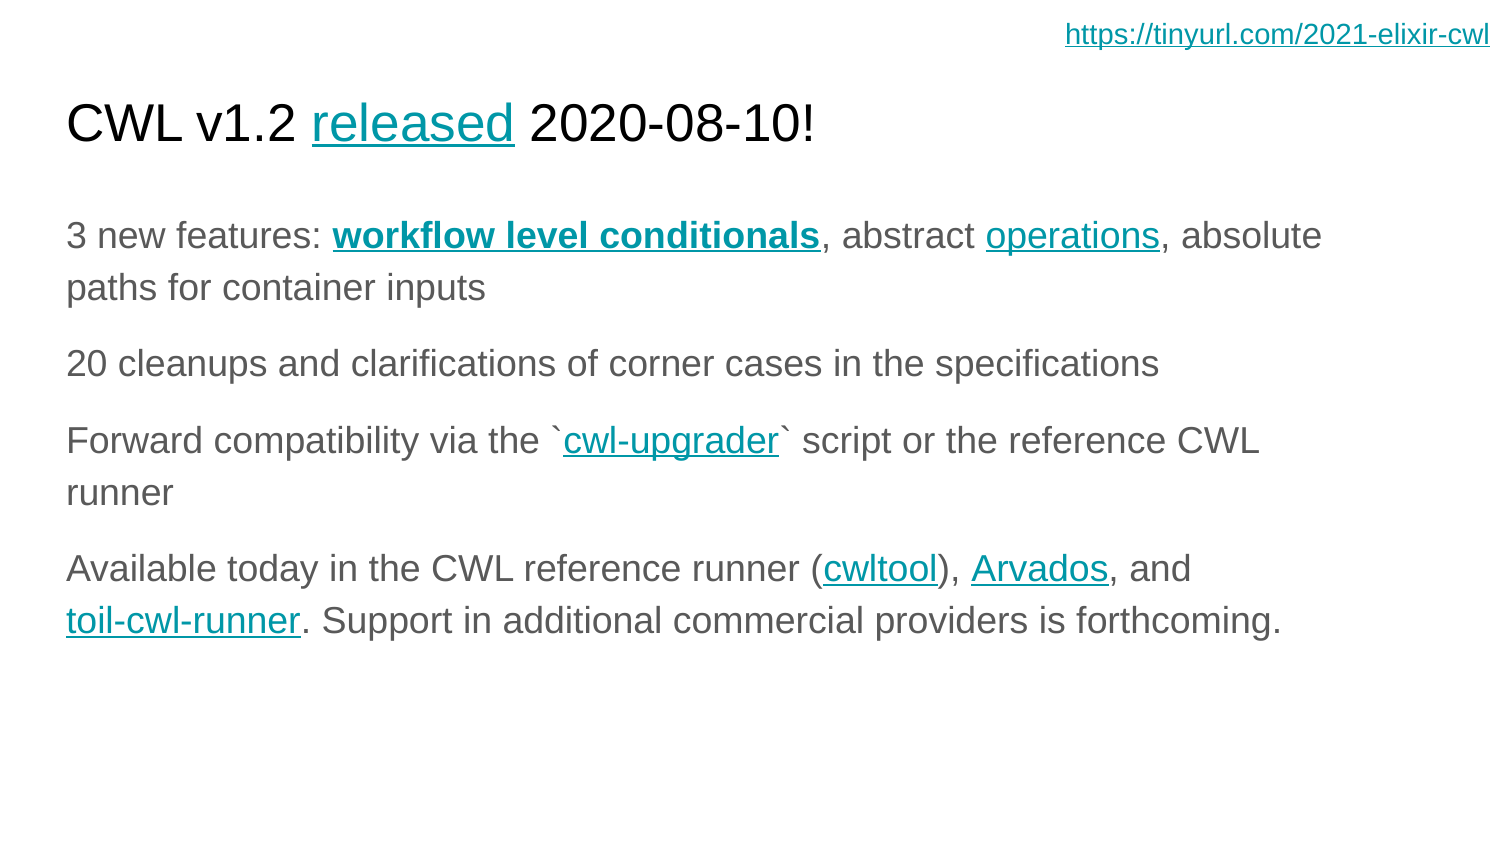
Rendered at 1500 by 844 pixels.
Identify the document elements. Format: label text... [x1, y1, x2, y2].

title CWL v1.2 released 2020-08-10! [51, 72, 1449, 167]
list 3 new features: workflow level conditionals, abstract operations, absolute paths for container inputs 20 cleanups and clarifications of corner cases in the specifications Forward compatibility via the `cwl-upgrader` script or the reference CWL runner Available today in the CWL reference runner (cwltool), Arvados, and toil-cwl-runner. Support in additional commercial providers is forthcoming. [51, 189, 1375, 750]
